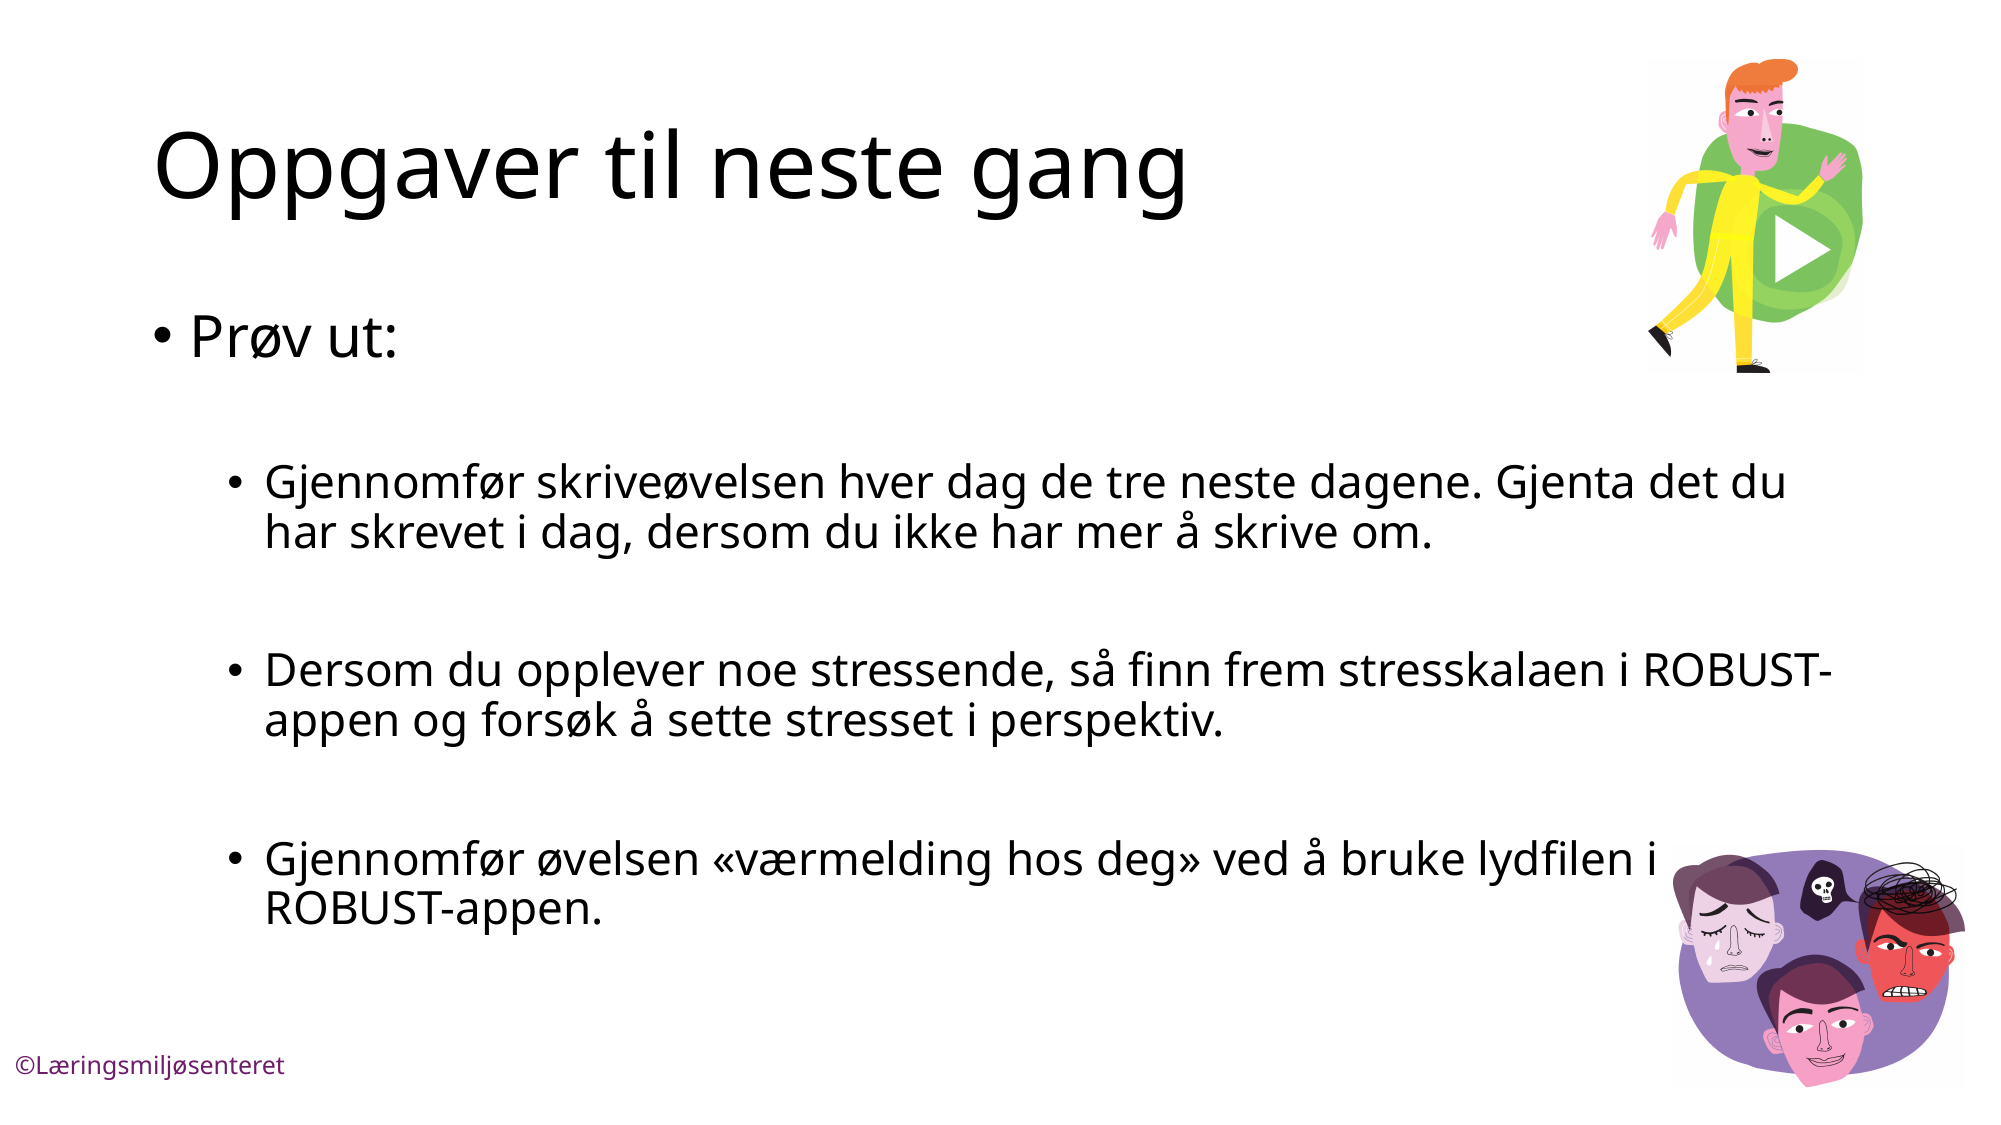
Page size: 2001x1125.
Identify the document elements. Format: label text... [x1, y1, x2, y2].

title Oppgaver til neste gang [137, 59, 1648, 278]
picture [1648, 59, 1863, 373]
text_box ©Læringsmiljøsenteret [0, 1042, 560, 1088]
list Prøv ut: Gjennomfør skriveøvelsen hver dag de tre neste dagene. Gjenta det du har skrevet i dag, dersom du ikke har mer å skrive om. Dersom du opplever noe stressende, så finn frem stresskalaen i ROBUST-appen og forsøk å sette stresset i perspektiv. Gjennomfør øvelsen «værmelding hos deg» ved å bruke lydfilen i ROBUST-appen. [137, 299, 1863, 1014]
picture [1673, 844, 1965, 1089]
